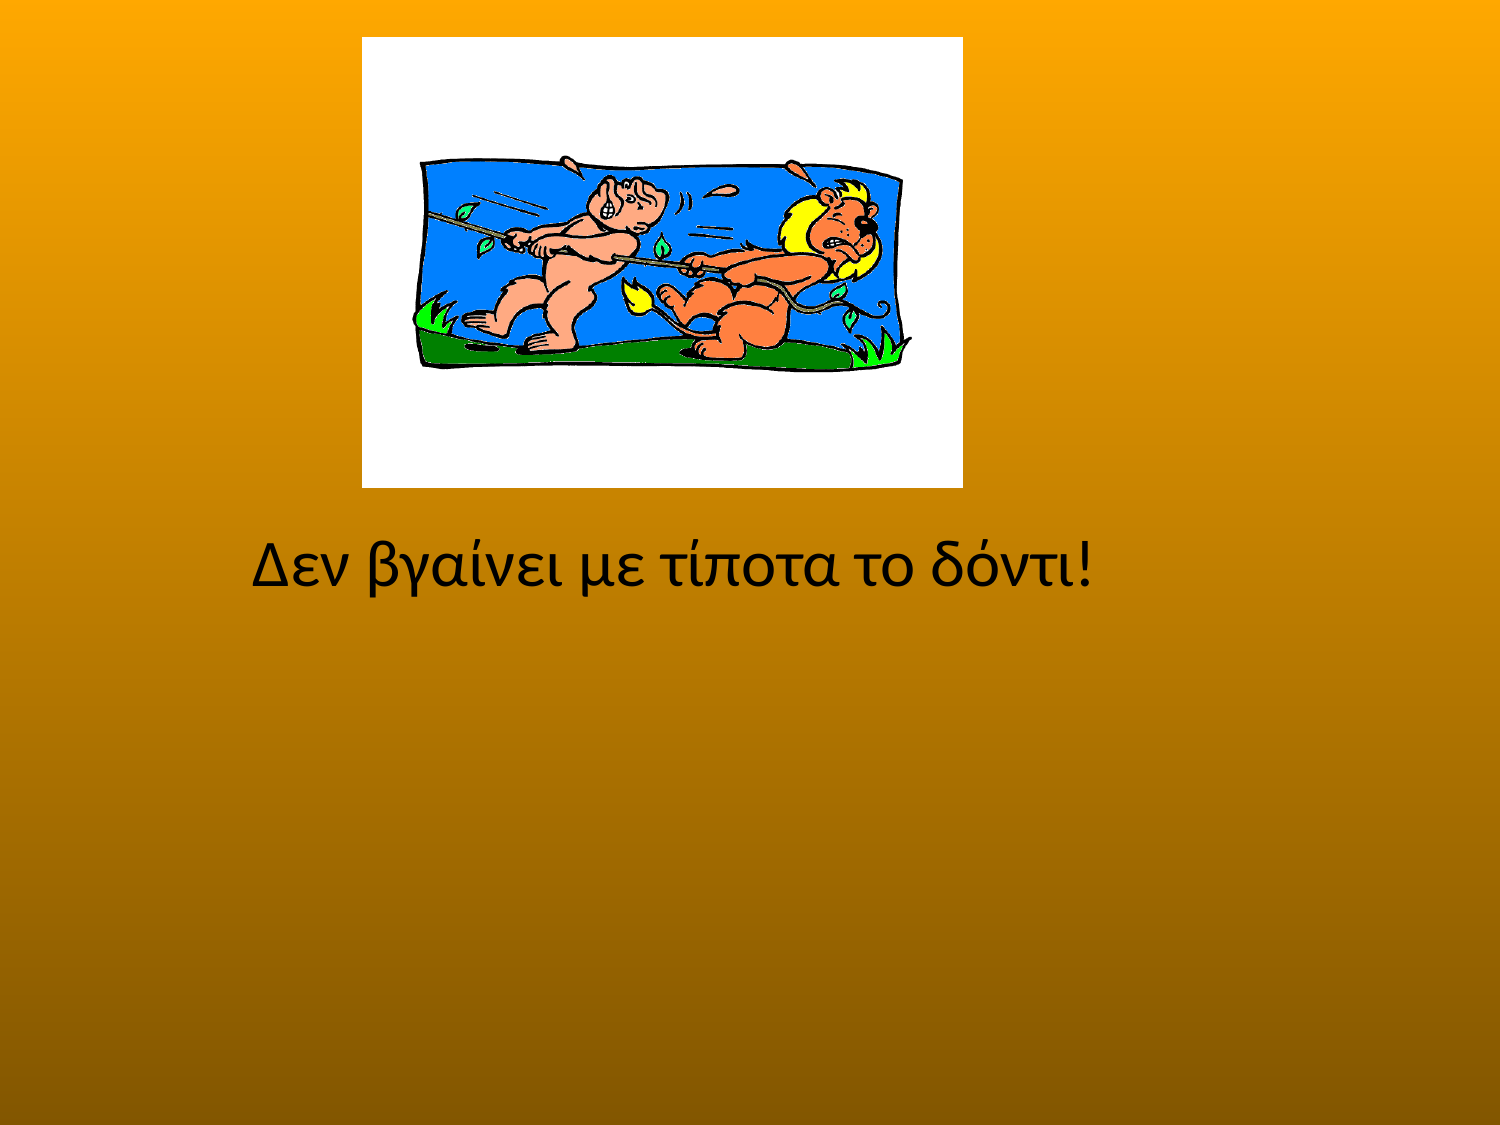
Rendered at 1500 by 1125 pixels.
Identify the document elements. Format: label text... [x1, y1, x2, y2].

picture [362, 37, 963, 488]
list Δεν βγαίνει με τίποτα το δόντι! [237, 512, 1425, 1005]
